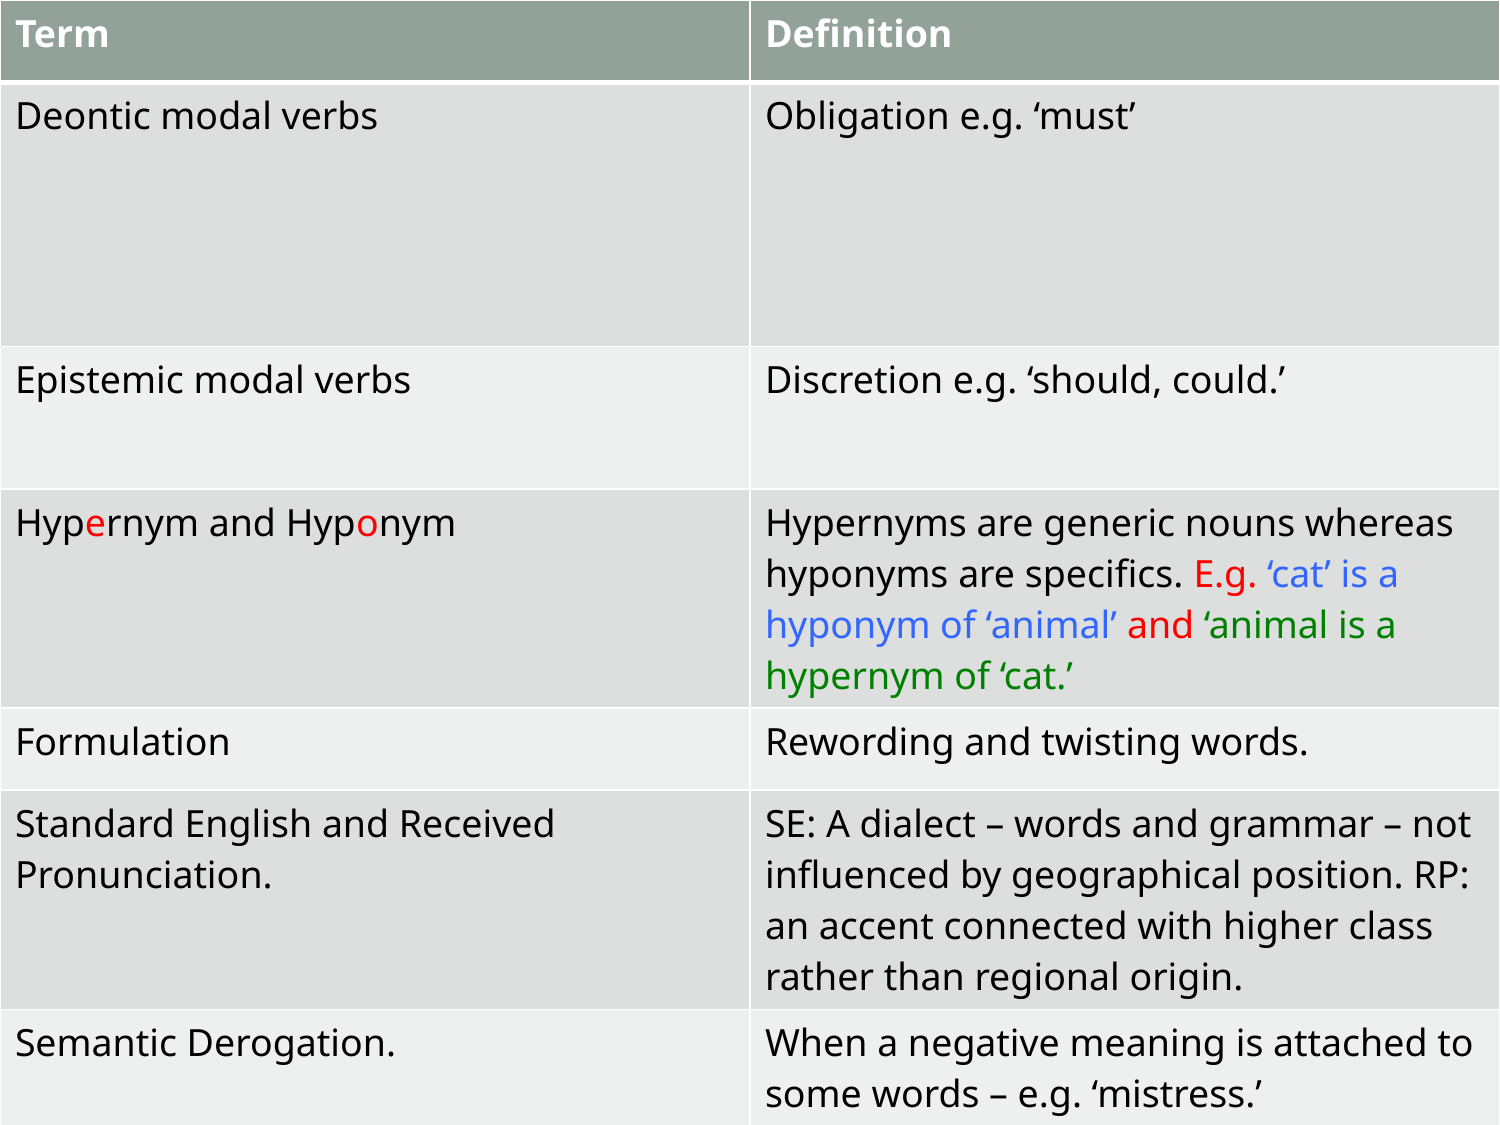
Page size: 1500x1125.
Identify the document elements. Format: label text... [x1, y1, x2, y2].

table_cell SE: A dialect – words and grammar – not influenced by geographical position. RP: an accent connected with higher class rather than regional origin. [751, 791, 1499, 1009]
table_cell Hypernyms are generic nouns whereas hyponyms are specifics. E.g. ‘cat’ is a hyponym of ‘animal’ and ‘animal is a hypernym of ‘cat.’ [751, 490, 1499, 707]
table_cell Discretion e.g. ‘should, could.’ [751, 347, 1499, 488]
table_cell Deontic modal verbs [1, 85, 749, 346]
table_cell Hypernym and Hyponym [1, 490, 749, 707]
table_header Term [1, 1, 749, 80]
table_cell Formulation [1, 709, 749, 789]
table_cell Semantic Derogation. [1, 1010, 749, 1125]
table_cell When a negative meaning is attached to some words – e.g. ‘mistress.’ [751, 1010, 1499, 1125]
table_cell Epistemic modal verbs [1, 347, 749, 488]
table_cell Standard English and Received Pronunciation. [1, 791, 749, 1009]
table_header Definition [751, 1, 1499, 80]
table_cell Rewording and twisting words. [751, 709, 1499, 789]
table_cell Obligation e.g. ‘must’ [751, 85, 1499, 346]
